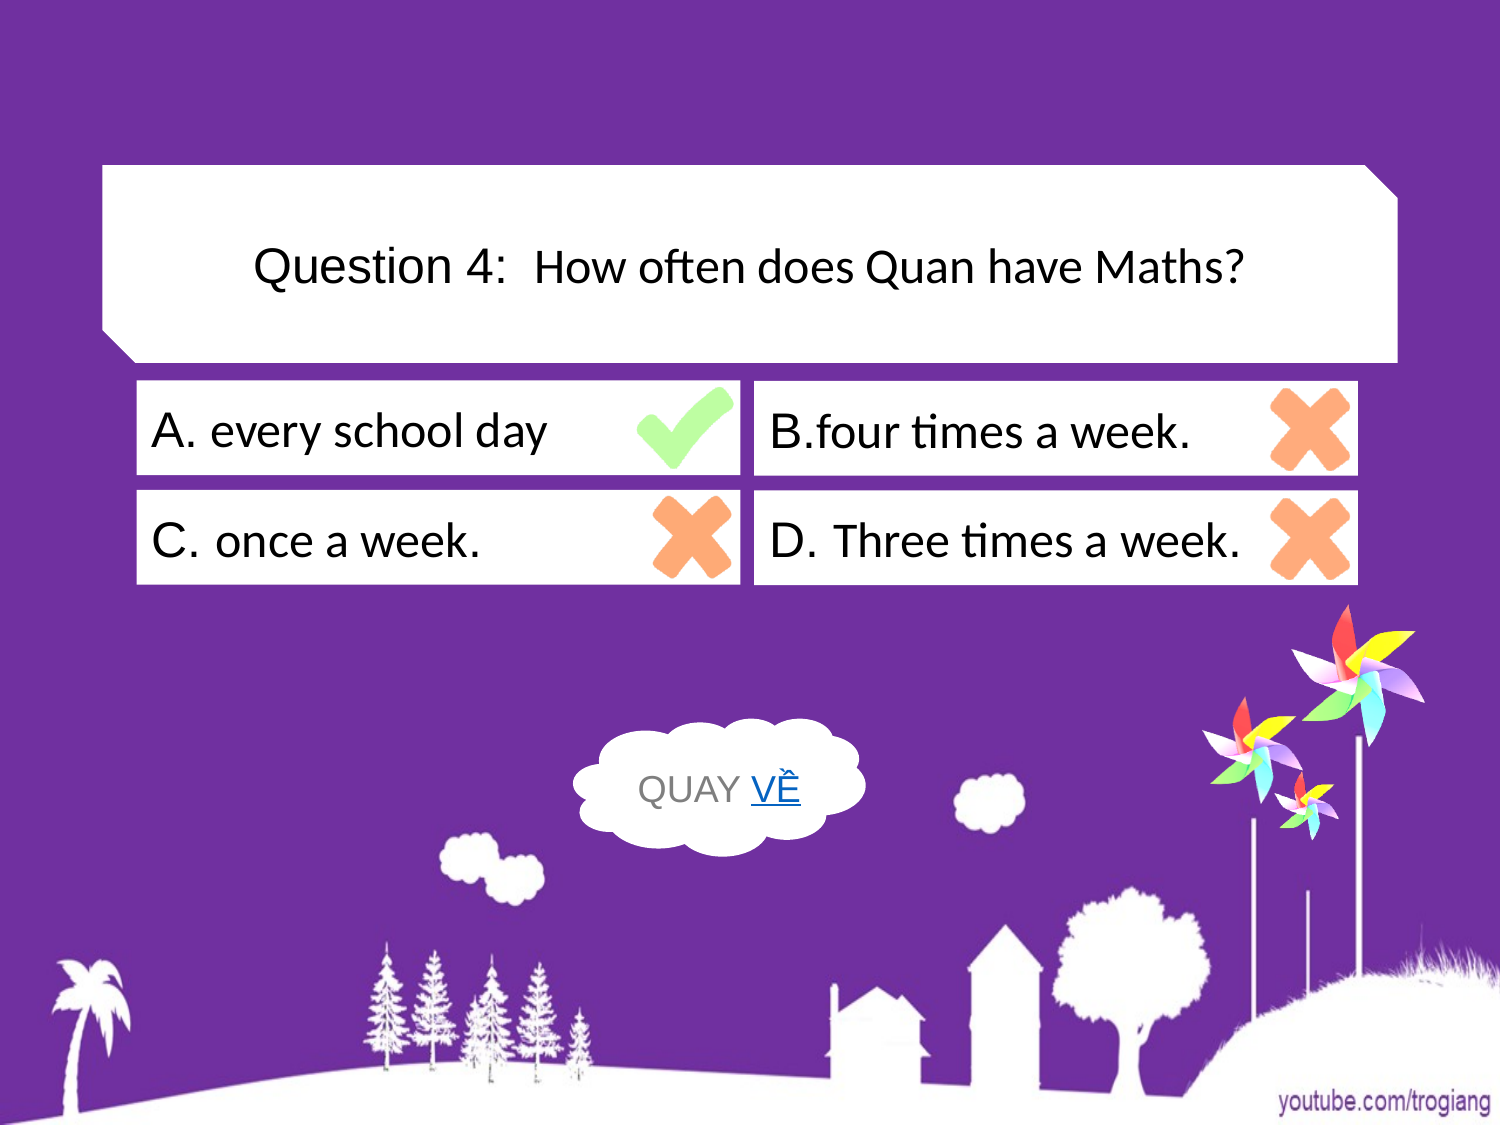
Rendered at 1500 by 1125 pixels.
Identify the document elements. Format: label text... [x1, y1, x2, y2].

text_box Question 4: How often does Quan have Maths? [102, 165, 1398, 363]
text_box B.four times a week. [754, 380, 1358, 476]
text_box D. Three times a week. [754, 490, 1358, 586]
text_box C. once a week. [136, 489, 741, 585]
text_box QUAY VỀ [573, 719, 865, 856]
picture [0, 0, 1500, 1125]
text_box A. every school day [136, 380, 741, 476]
